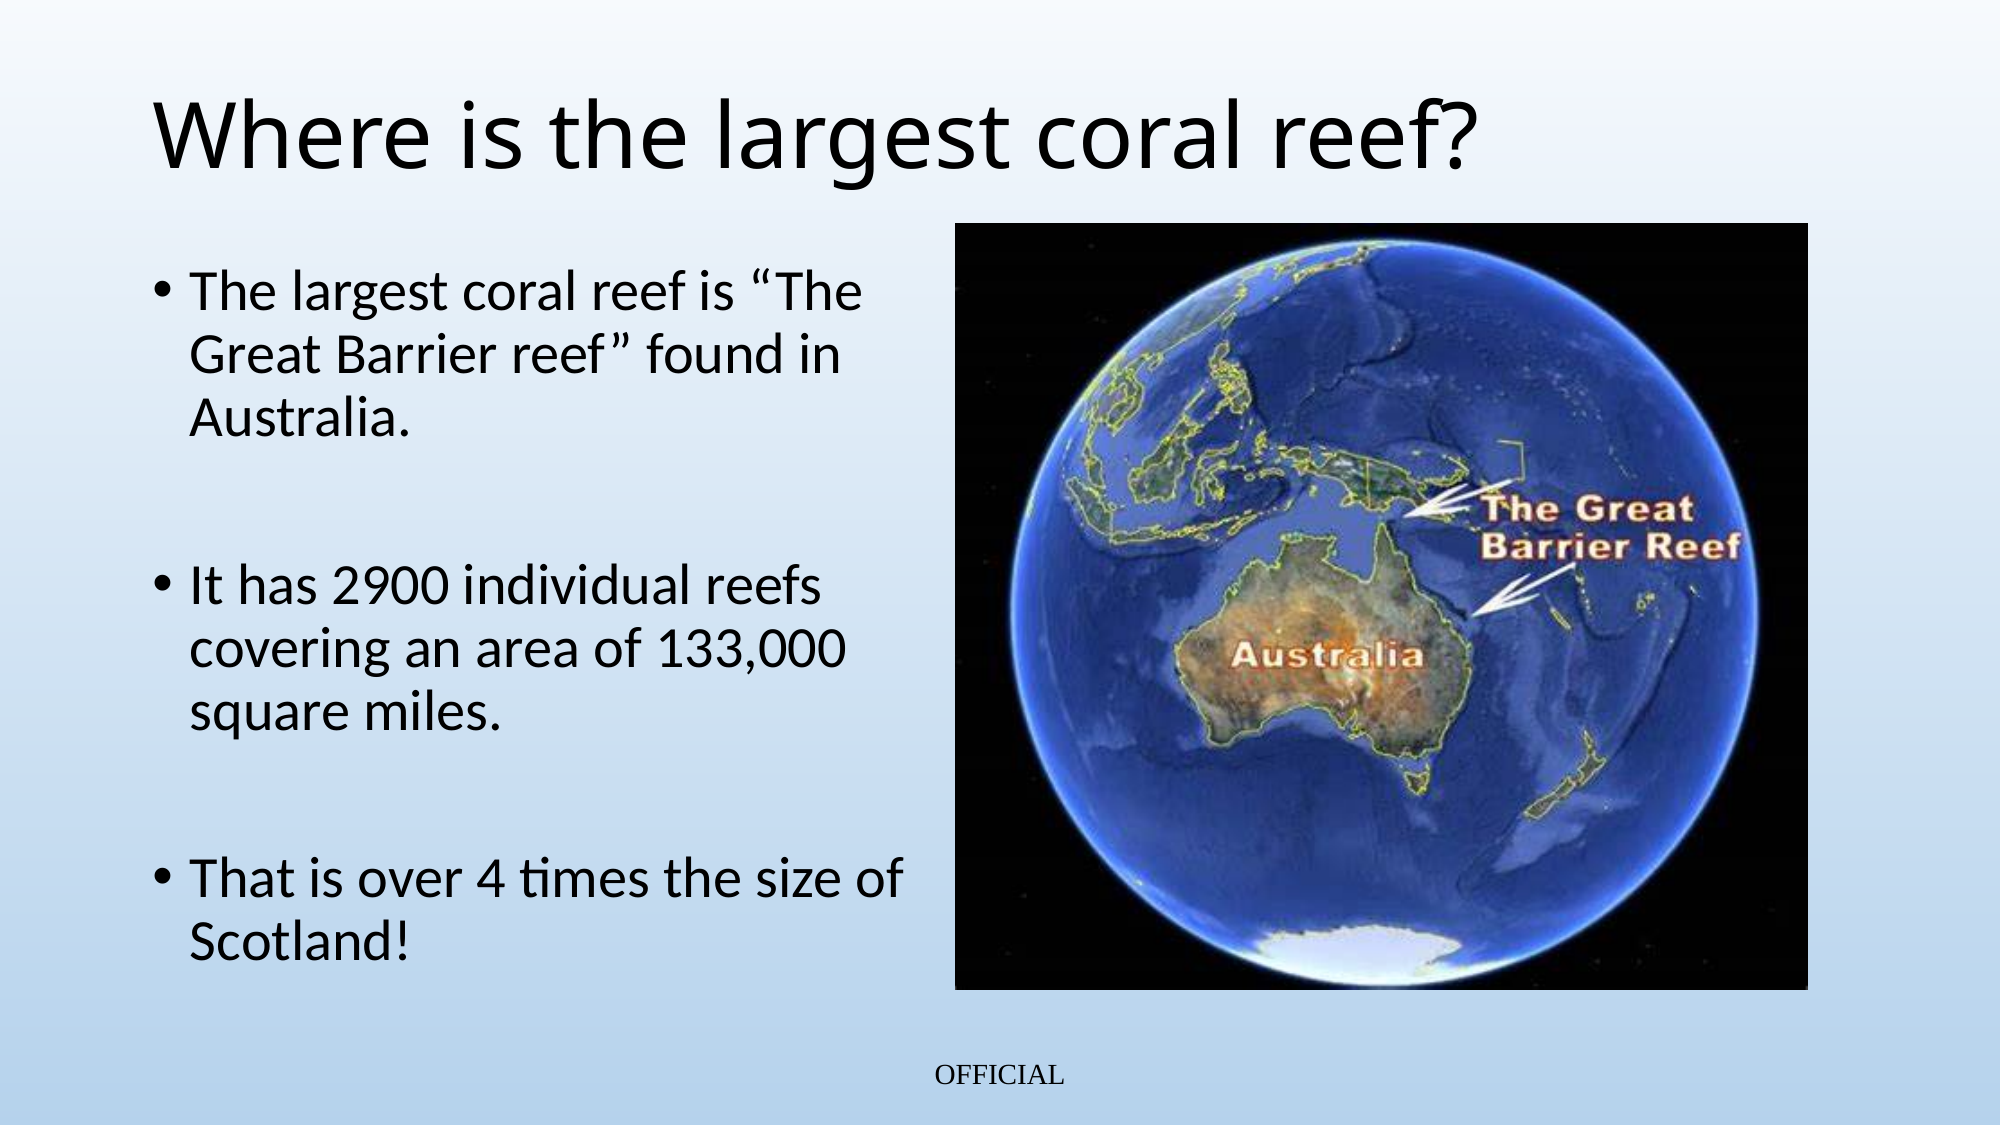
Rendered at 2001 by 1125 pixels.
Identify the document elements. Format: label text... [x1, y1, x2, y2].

list The largest coral reef is “The Great Barrier reef” found in Australia. It has 2900 individual reefs covering an area of 133,000 square miles. That is over 4 times the size of Scotland! [137, 253, 988, 1014]
title Where is the largest coral reef? [137, 59, 1863, 218]
footer OFFICIAL [662, 1042, 1338, 1103]
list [955, 223, 1808, 990]
